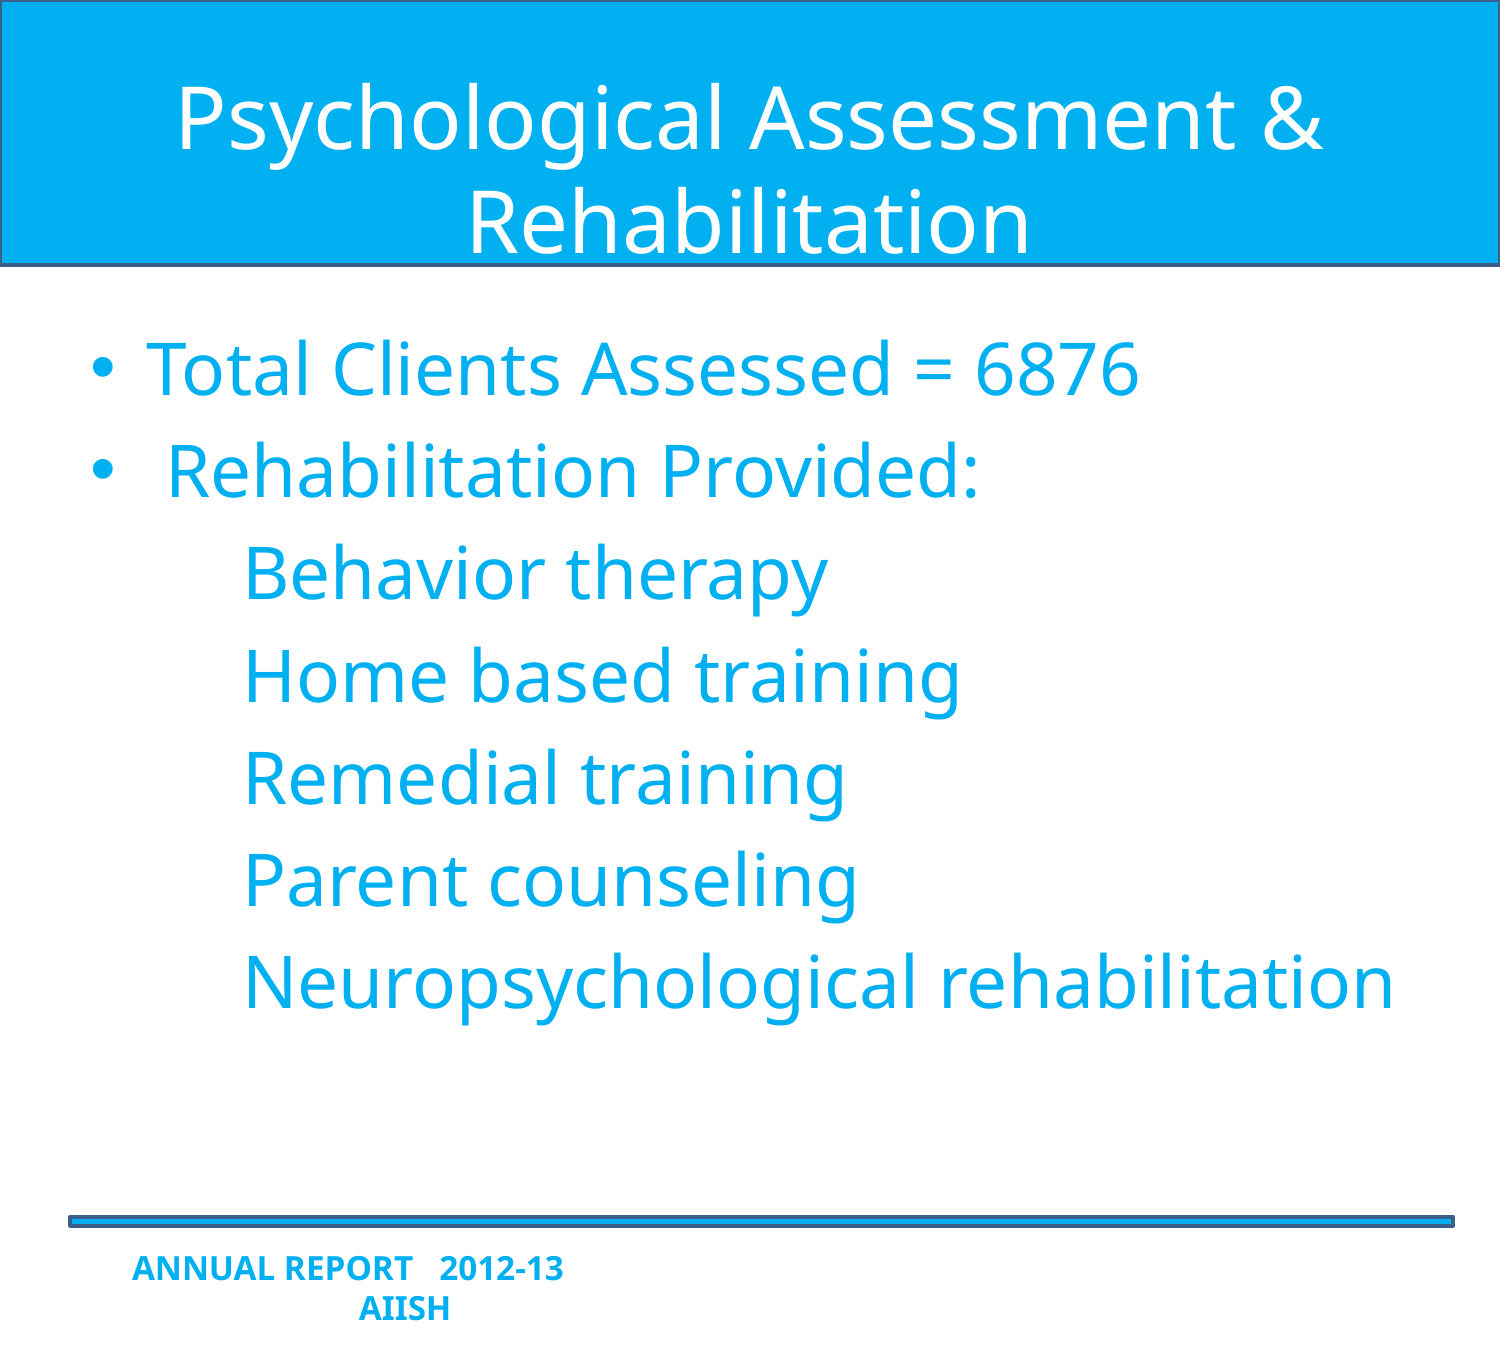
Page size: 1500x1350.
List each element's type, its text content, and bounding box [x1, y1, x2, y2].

list Total Clients Assessed = 6876 Rehabilitation Provided: Behavior therapy Home based training Remedial training Parent counseling Neuropsychological rehabilitation [75, 315, 1425, 1206]
text_box [0, 0, 1500, 267]
footer ANNUAL REPORT 2012-13 AIISH [117, 1251, 1395, 1324]
title Psychological Assessment & Rehabilitation [75, 54, 1425, 279]
text_box [68, 1215, 1455, 1228]
